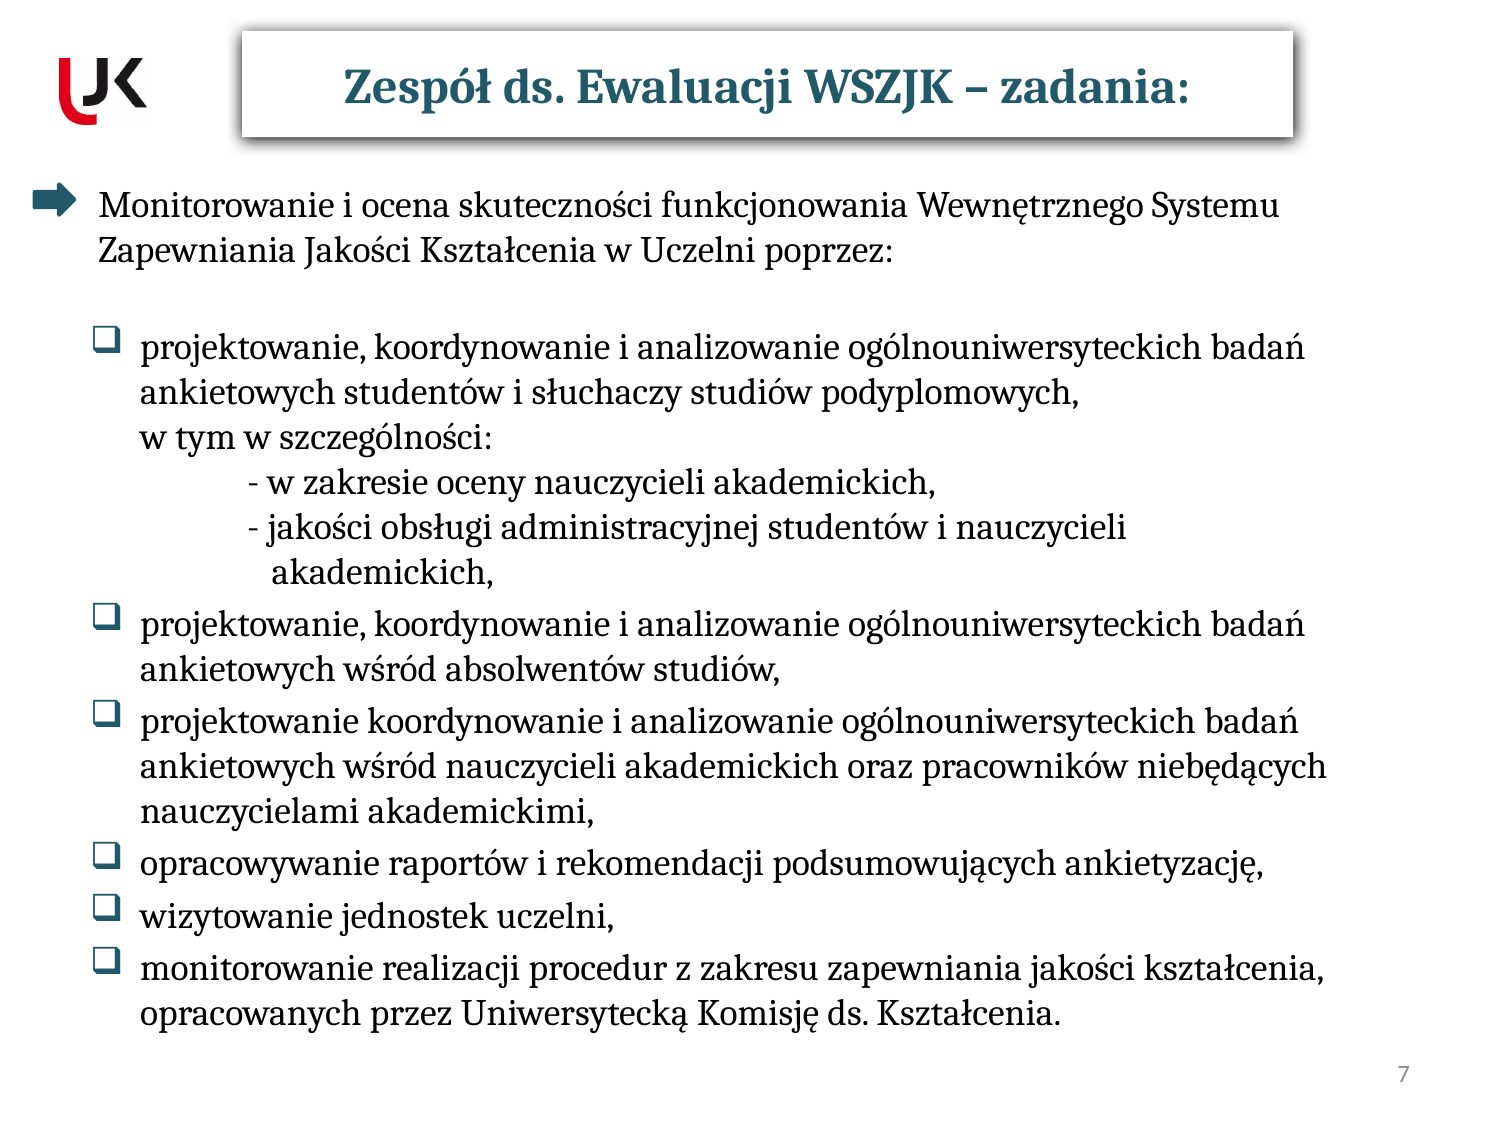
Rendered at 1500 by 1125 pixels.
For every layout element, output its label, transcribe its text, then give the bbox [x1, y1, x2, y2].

picture [58, 58, 148, 125]
text_box [32, 182, 77, 217]
text_box Zespół ds. Ewaluacji WSZJK – zadania: [240, 29, 1295, 139]
list Monitorowanie i ocena skuteczności funkcjonowania Wewnętrznego Systemu Zapewniania Jakości Kształcenia w Uczelni poprzez: projektowanie, koordynowanie i analizowanie ogólnouniwersyteckich badań ankietowych studentów i słuchaczy studiów podyplomowych, w tym w szczególności: - w zakresie oceny nauczycieli akademickich, - jakości obsługi administracyjnej studentów i nauczycieli akademickich, projektowanie, koordynowanie i analizowanie ogólnouniwersyteckich badań ankietowych wśród absolwentów studiów, projektowanie koordynowanie i analizowanie ogólnouniwersyteckich badań ankietowych wśród nauczycieli akademickich oraz pracowników niebędących nauczycielami akademickimi, opracowywanie raportów i rekomendacji podsumowujących ankietyzację, wizytowanie jednostek uczelni, monitorowanie realizacji procedur z zakresu zapewniania jakości kształcenia, opracowanych przez Uniwersytecką Komisję ds. Kształcenia. [75, 172, 1471, 1059]
slide_number 7 [1074, 1042, 1425, 1103]
